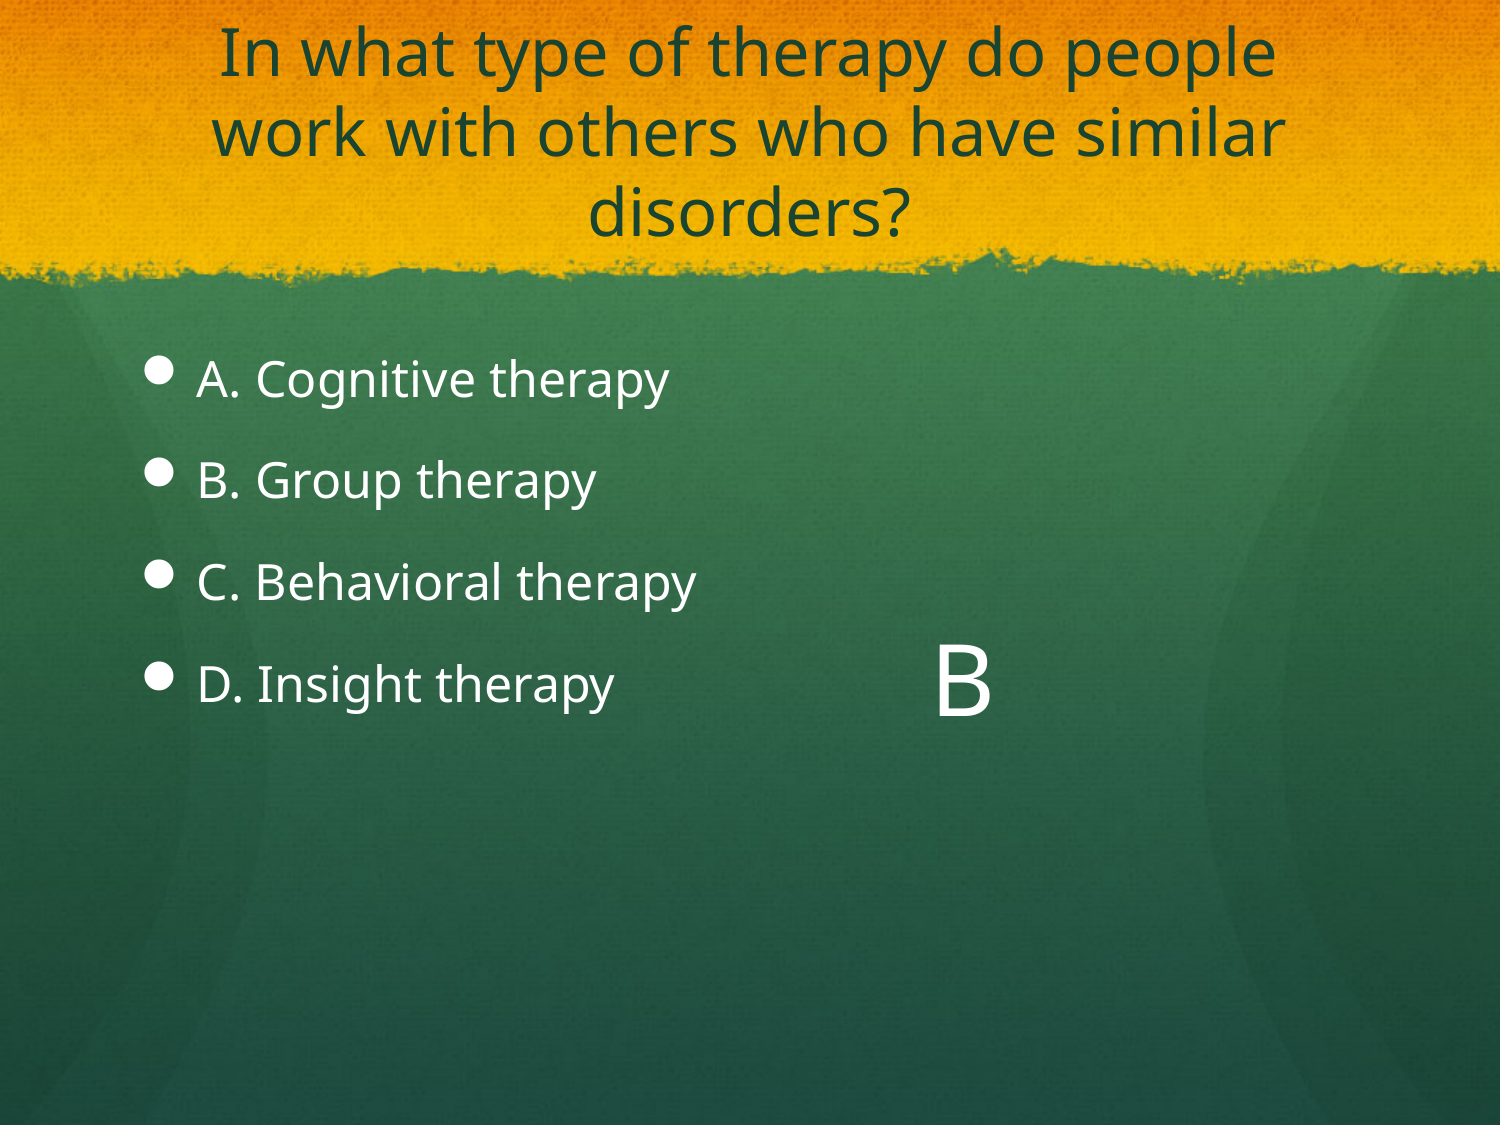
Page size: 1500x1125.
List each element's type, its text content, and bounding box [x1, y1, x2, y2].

list A. Cognitive therapy B. Group therapy C. Behavioral therapy D. Insight therapy [125, 339, 1375, 1026]
picture [0, 0, 1500, 1125]
title In what type of therapy do people work with others who have similar disorders? [125, 13, 1375, 246]
text_box B [916, 609, 1206, 745]
